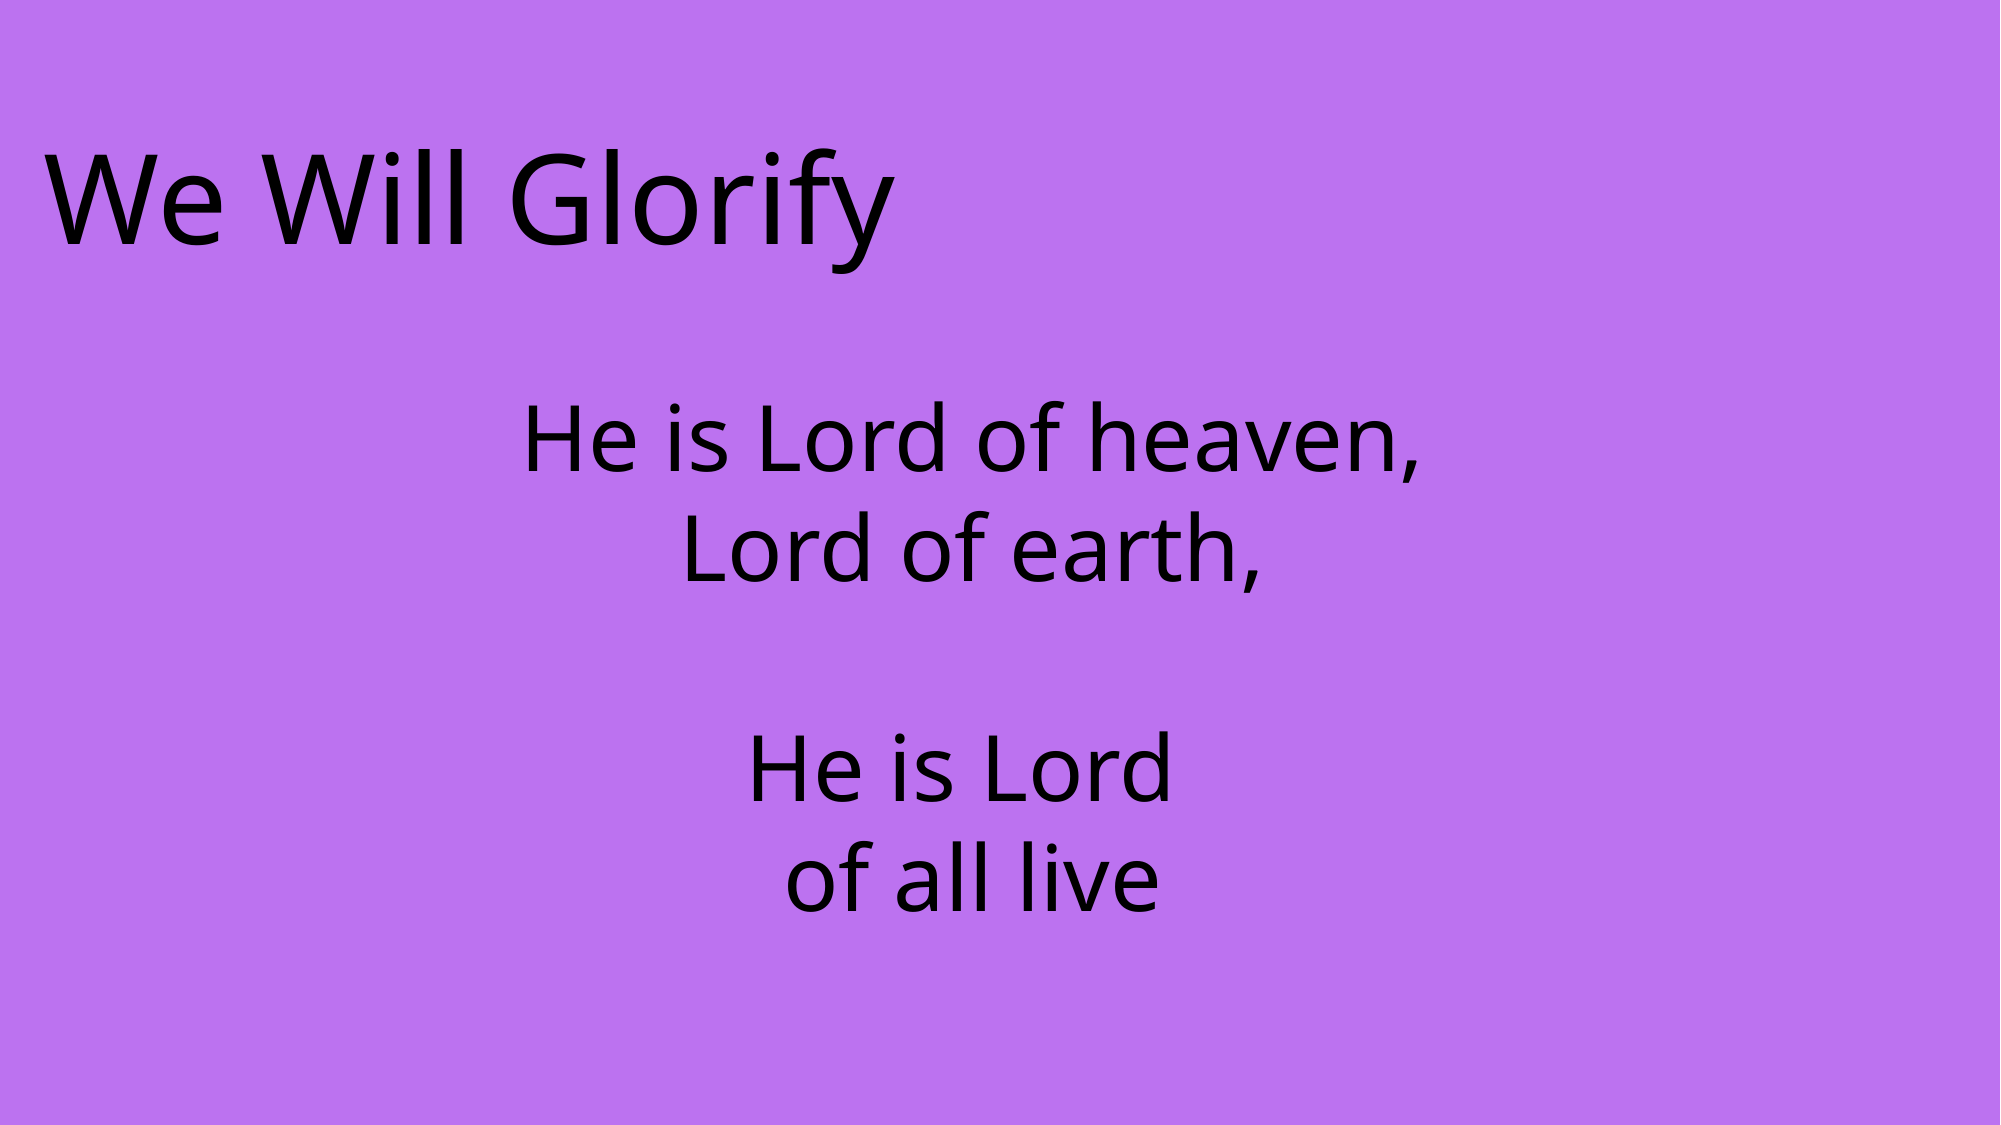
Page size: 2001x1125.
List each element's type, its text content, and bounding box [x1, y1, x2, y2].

text_box We Will Glorify He is Lord of heaven, Lord of earth, He is Lord of all live [28, 112, 1917, 1125]
